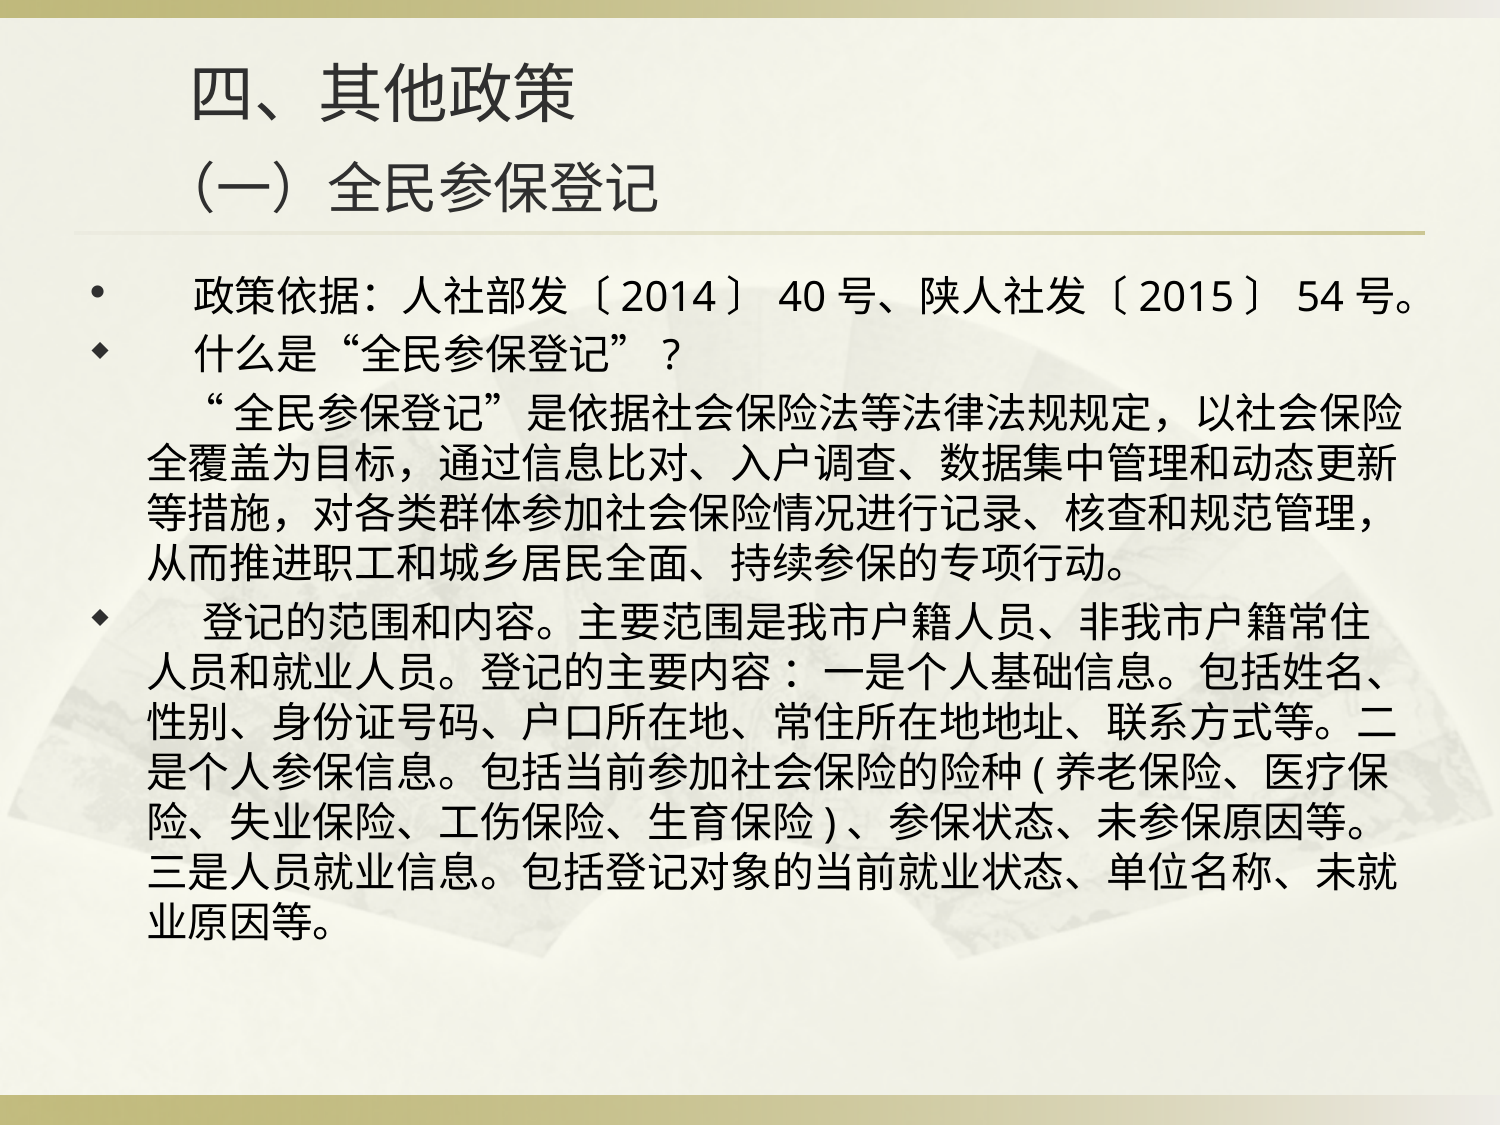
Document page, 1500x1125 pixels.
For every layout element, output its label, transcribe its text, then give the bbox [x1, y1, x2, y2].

list 政策依据：人社部发〔2014〕40号、陕人社发〔2015〕54号。 什么是“全民参保登记”? “全民参保登记”是依据社会保险法等法律法规规定，以社会保险全覆盖为目标，通过信息比对、入户调查、数据集中管理和动态更新等措施，对各类群体参加社会保险情况进行记录、核查和规范管理，从而推进职工和城乡居民全面、持续参保的专项行动。 登记的范围和内容。主要范围是我市户籍人员、非我市户籍常住人员和就业人员。登记的主要内容 ：一是个人基础信息。包括姓名、性别、身份证号码、户口所在地、常住所在地地址、联系方式等。二是个人参保信息。包括当前参加社会保险的险种(养老保险、医疗保险、失业保险、工伤保险、生育保险)、参保状态、未参保原因等。三是人员就业信息。包括登记对象的当前就业状态、单位名称、未就业原因等。 [75, 262, 1425, 1032]
title 四、其他政策 （一）全民参保登记 [75, 45, 1425, 233]
